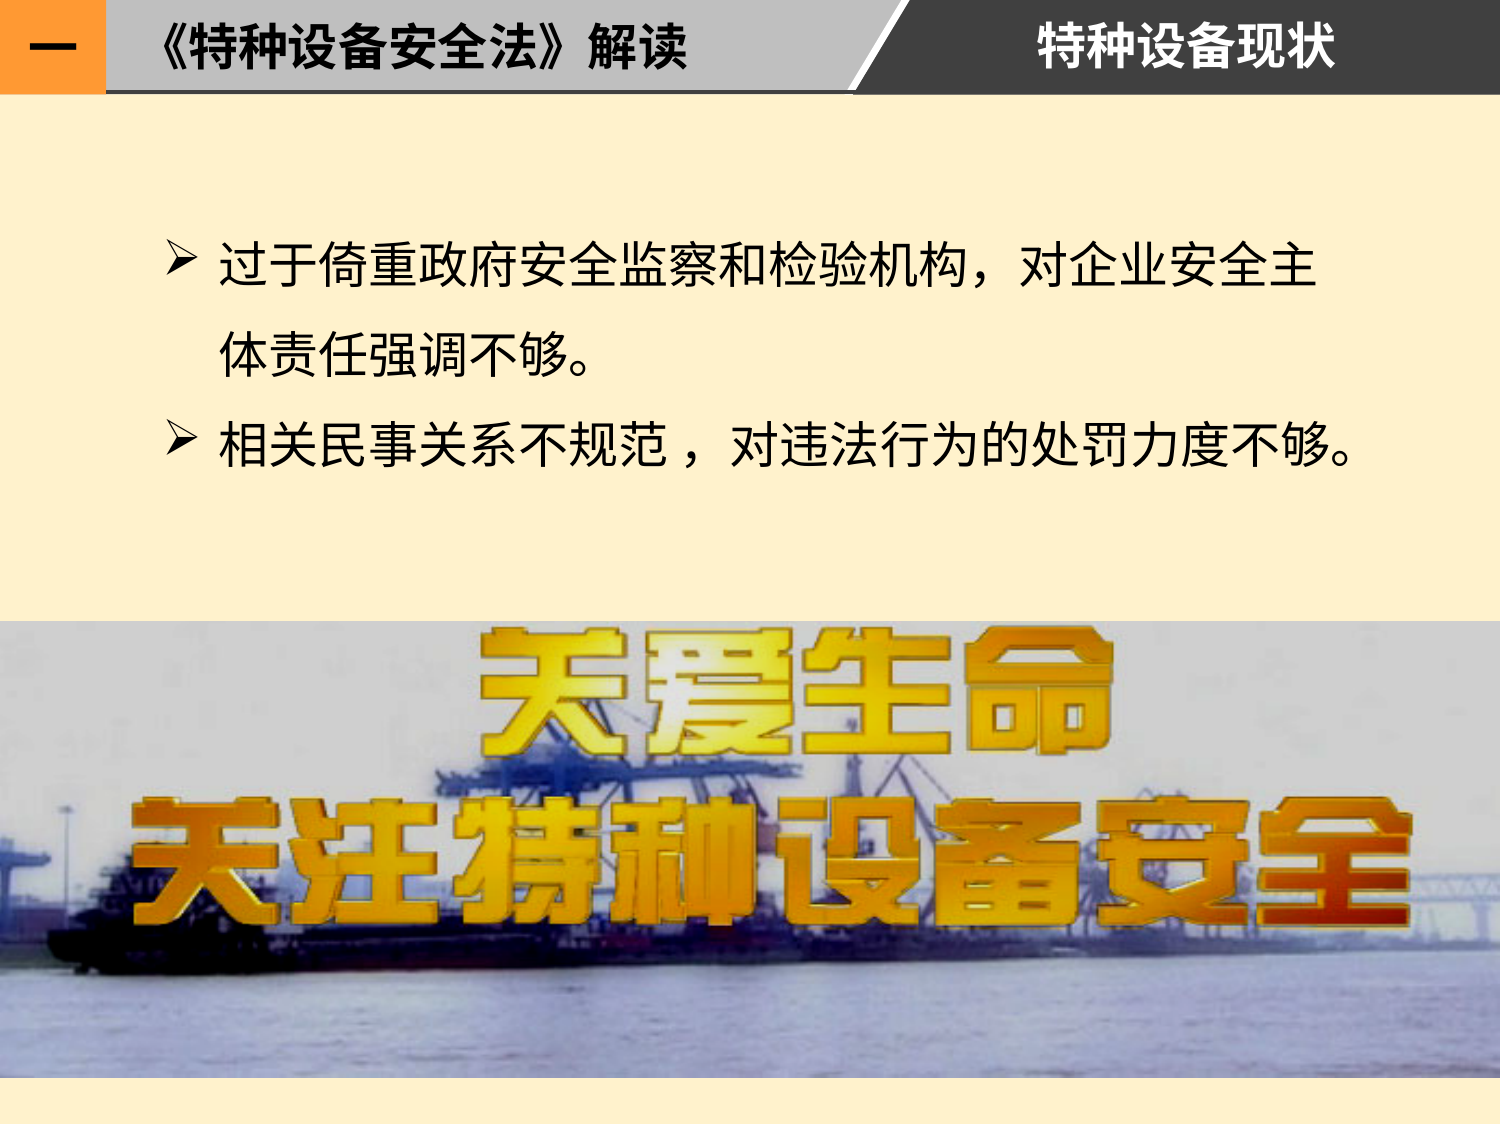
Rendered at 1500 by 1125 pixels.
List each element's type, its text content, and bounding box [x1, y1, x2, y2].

text_box 《特种设备安全法》解读 [123, 8, 704, 83]
picture [0, 95, 1500, 1125]
text_box 过于倚重政府安全监察和检验机构，对企业安全主体责任强调不够。 相关民事关系不规范 ，对违法行为的处罚力度不够。 [147, 196, 1365, 482]
text_box 特种设备现状 [1021, 7, 1365, 82]
text_box 一 [13, 9, 94, 85]
